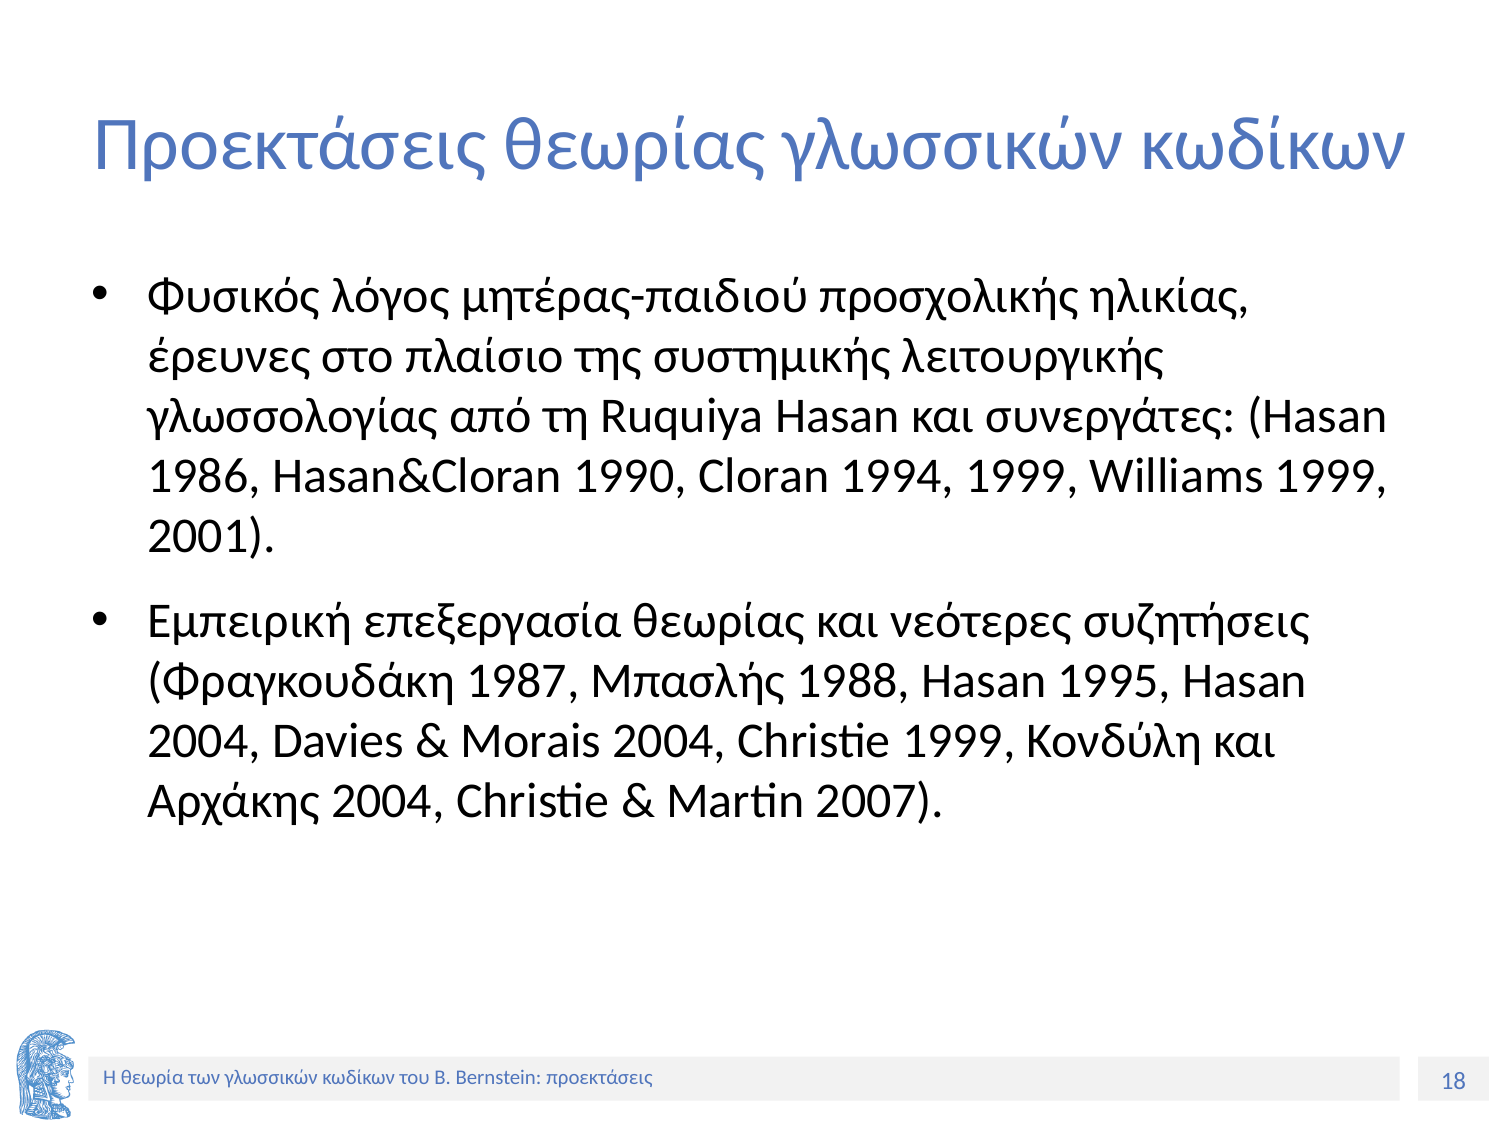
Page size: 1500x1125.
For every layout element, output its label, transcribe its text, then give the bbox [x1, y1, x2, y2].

list Φυσικός λόγος μητέρας-παιδιού προσχολικής ηλικίας, έρευνες στο πλαίσιο της συστημικής λειτουργικής γλωσσολογίας από τη Ruquiya Hasan και συνεργάτες: (Hasan 1986, Hasan&Cloran 1990, Cloran 1994, 1999, Williams 1999, 2001). Εμπειρική επεξεργασία θεωρίας και νεότερες συζητήσεις (Φραγκουδάκη 1987, Μπασλής 1988, Hasan 1995, Hasan 2004, Davies & Morais 2004, Christie 1999, Κονδύλη και Αρχάκης 2004, Christie & Martin 2007). [76, 255, 1427, 998]
title Προεκτάσεις θεωρίας γλωσσικών κωδίκων [75, 45, 1425, 233]
picture [9, 1026, 81, 1120]
